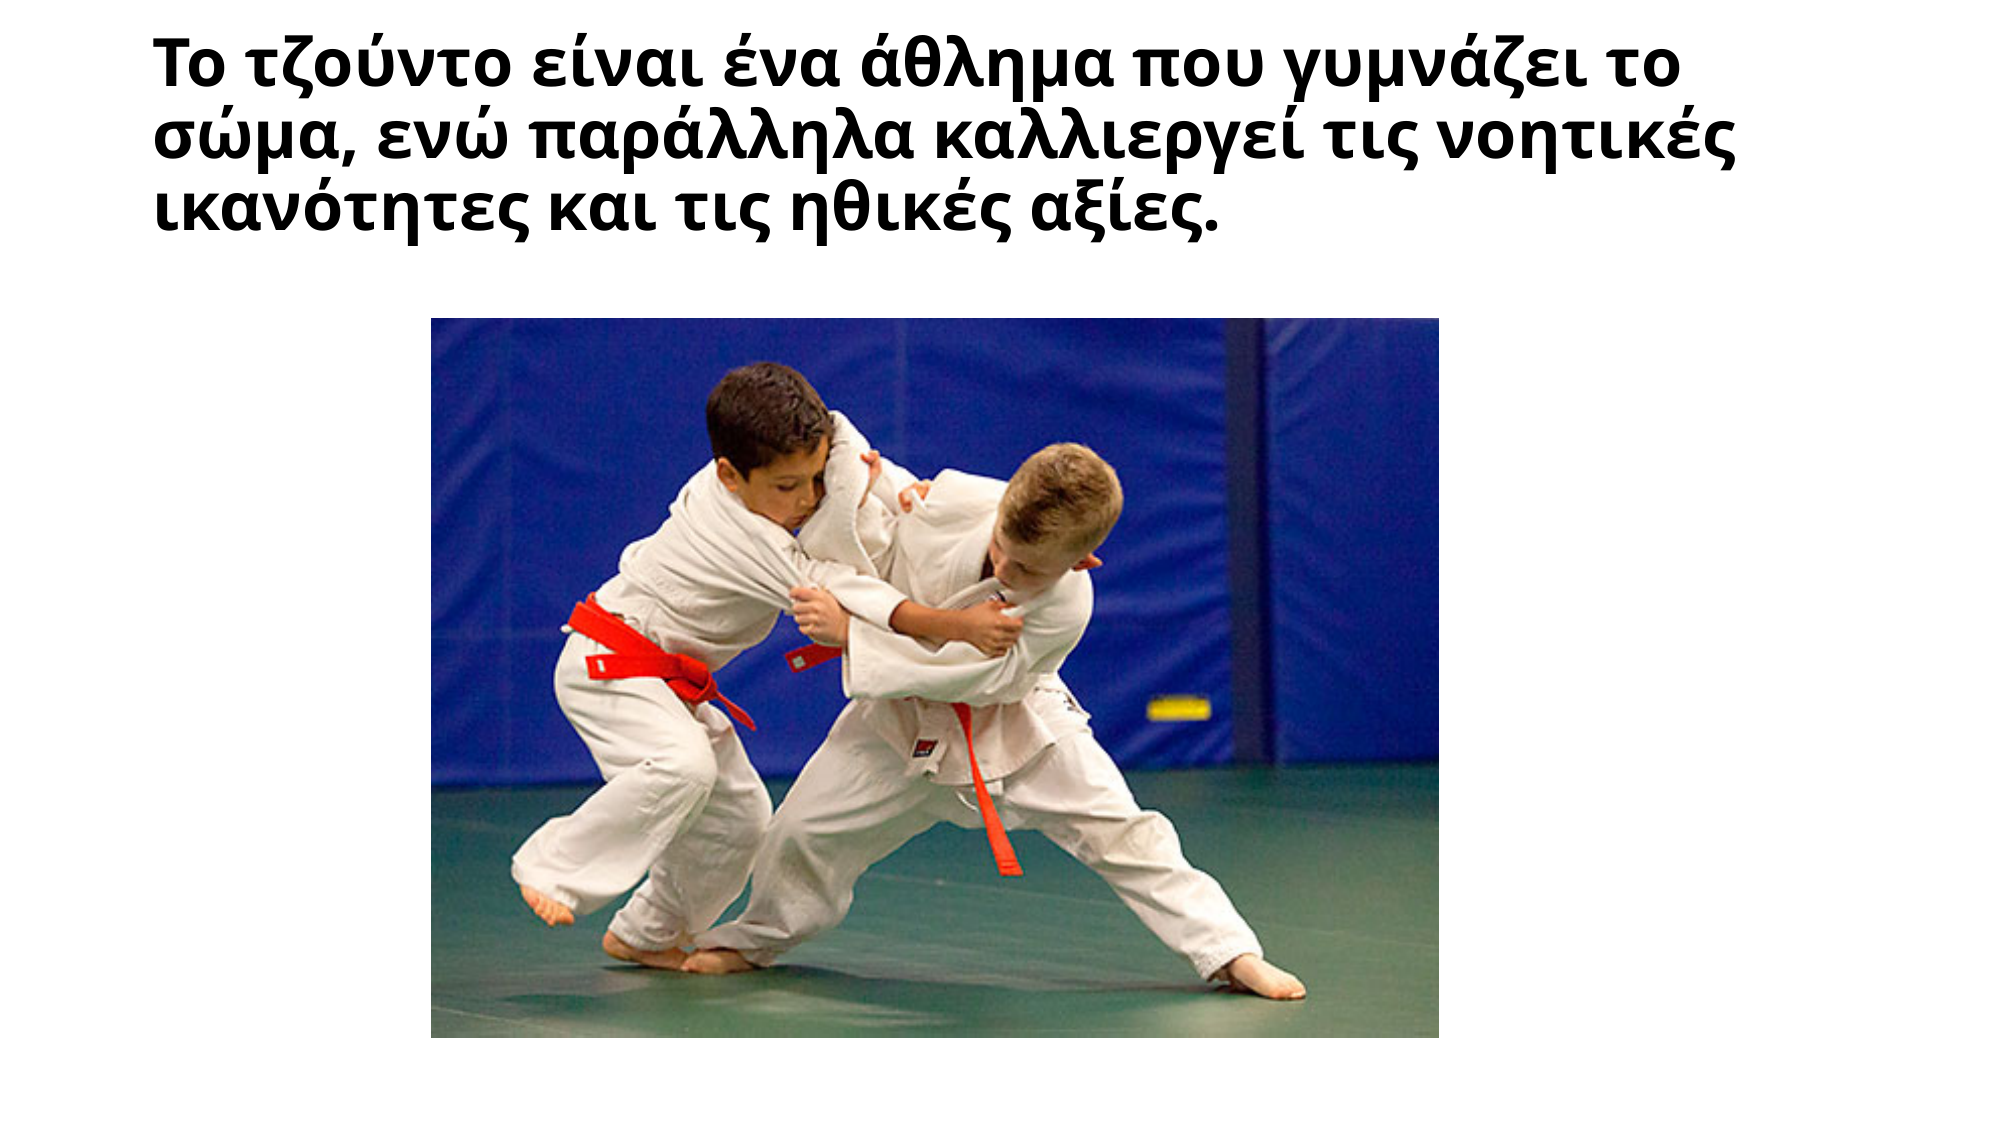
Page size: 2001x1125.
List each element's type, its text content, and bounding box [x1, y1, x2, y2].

list Το τζούντο είναι ένα άθλημα που γυμνάζει το σώμα, ενώ παράλληλα καλλιεργεί τις νοητικές ικανότητες και τις ηθικές αξίες. [137, 20, 1863, 1014]
picture [431, 318, 1439, 1038]
